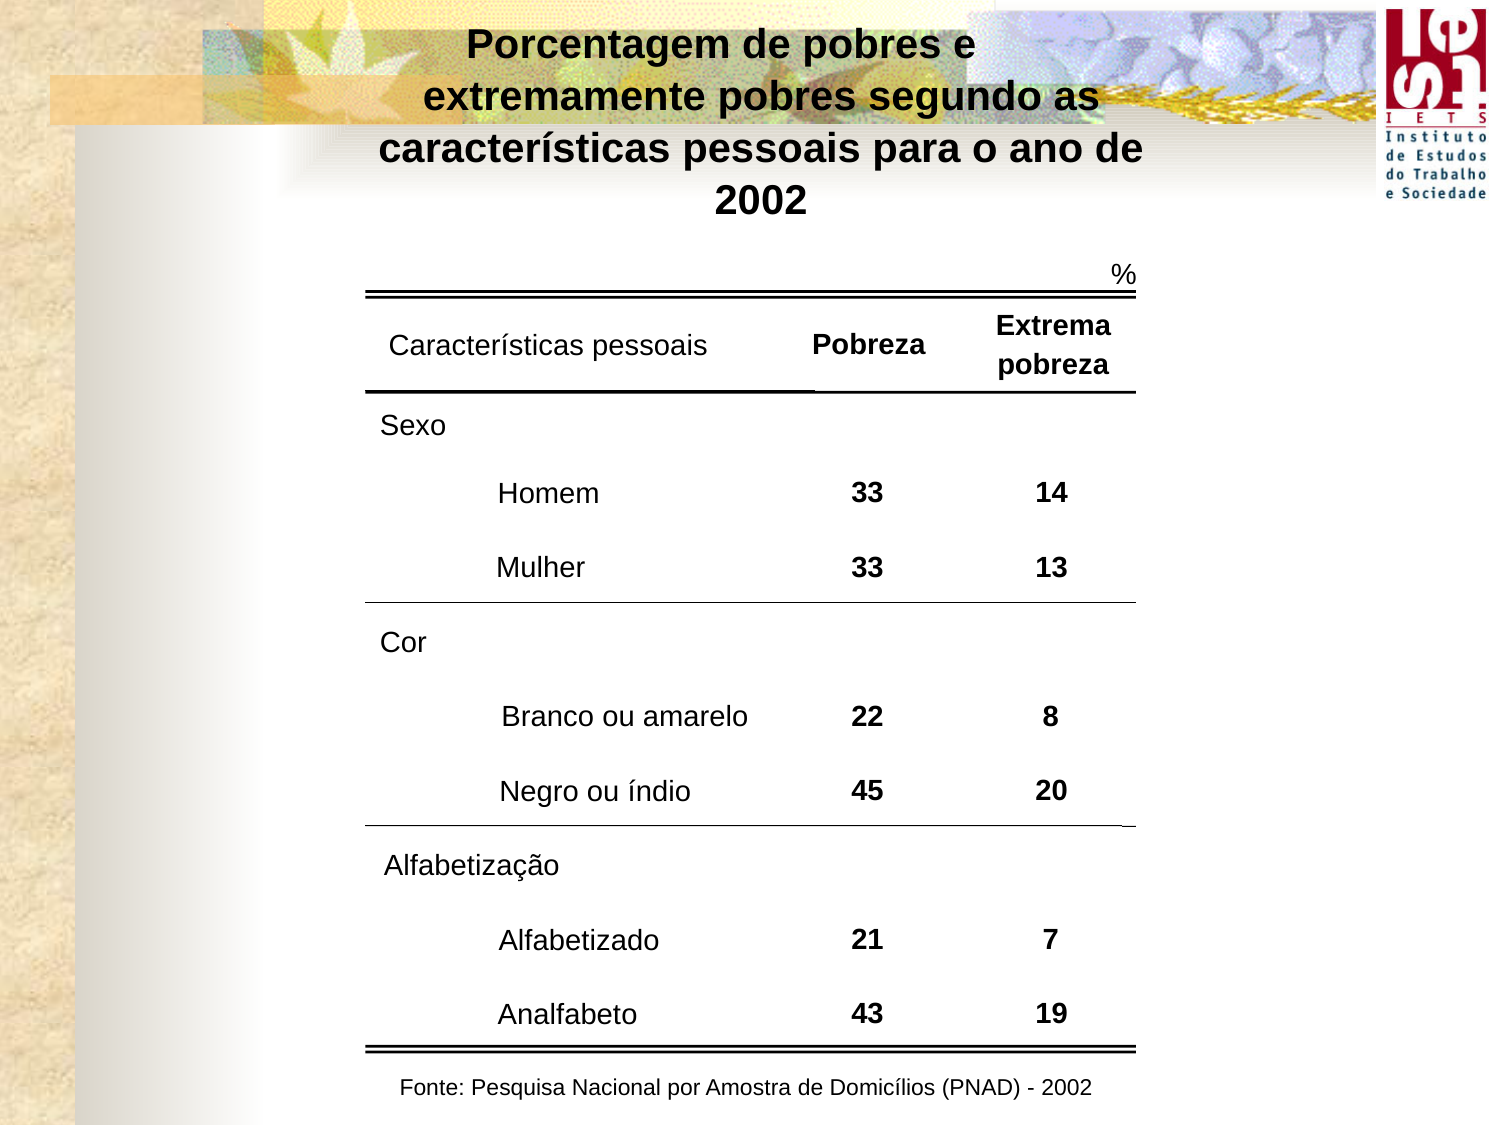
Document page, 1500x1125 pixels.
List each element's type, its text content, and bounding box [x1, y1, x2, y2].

text_box 14 [1035, 473, 1069, 509]
text_box Fonte: Pesquisa Nacional por Amostra de Domicílios (PNAD) - 2002 [399, 1072, 1094, 1101]
text_box extremamente pobres segundo as [422, 68, 1113, 119]
text_box Características pessoais [388, 326, 709, 362]
text_box 7 [1042, 920, 1060, 956]
text_box pobreza [997, 345, 1110, 381]
text_box 2002 [714, 173, 808, 224]
text_box 13 [1035, 547, 1069, 583]
text_box 33 [851, 547, 884, 583]
text_box 45 [851, 771, 884, 807]
text_box [365, 295, 1136, 299]
text_box [365, 390, 1136, 394]
text_box [365, 1050, 1136, 1054]
text_box Mulher [496, 548, 586, 584]
text_box características pessoais para o ano de [378, 121, 1156, 172]
text_box 20 [1035, 771, 1069, 807]
text_box 8 [1042, 696, 1060, 732]
picture [0, 0, 1375, 1125]
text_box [1375, 0, 1500, 209]
text_box Alfabetizado [498, 920, 661, 956]
text_box % [1110, 255, 1137, 291]
text_box Porcentagem de pobres e [466, 16, 988, 67]
text_box 19 [1035, 994, 1069, 1030]
text_box Alfabetização [383, 846, 561, 882]
text_box Branco ou amarelo [501, 697, 749, 733]
text_box 22 [851, 696, 884, 732]
text_box Analfabeto [497, 995, 638, 1031]
text_box Negro ou índio [499, 771, 692, 807]
text_box 33 [851, 473, 884, 509]
text_box Pobreza [812, 325, 926, 361]
text_box 43 [851, 994, 884, 1030]
text_box 21 [851, 920, 884, 956]
text_box [365, 1044, 1136, 1048]
text_box Extrema [995, 306, 1120, 342]
text_box Cor [379, 622, 427, 658]
text_box Sexo [379, 405, 447, 441]
text_box Homem [497, 473, 600, 509]
